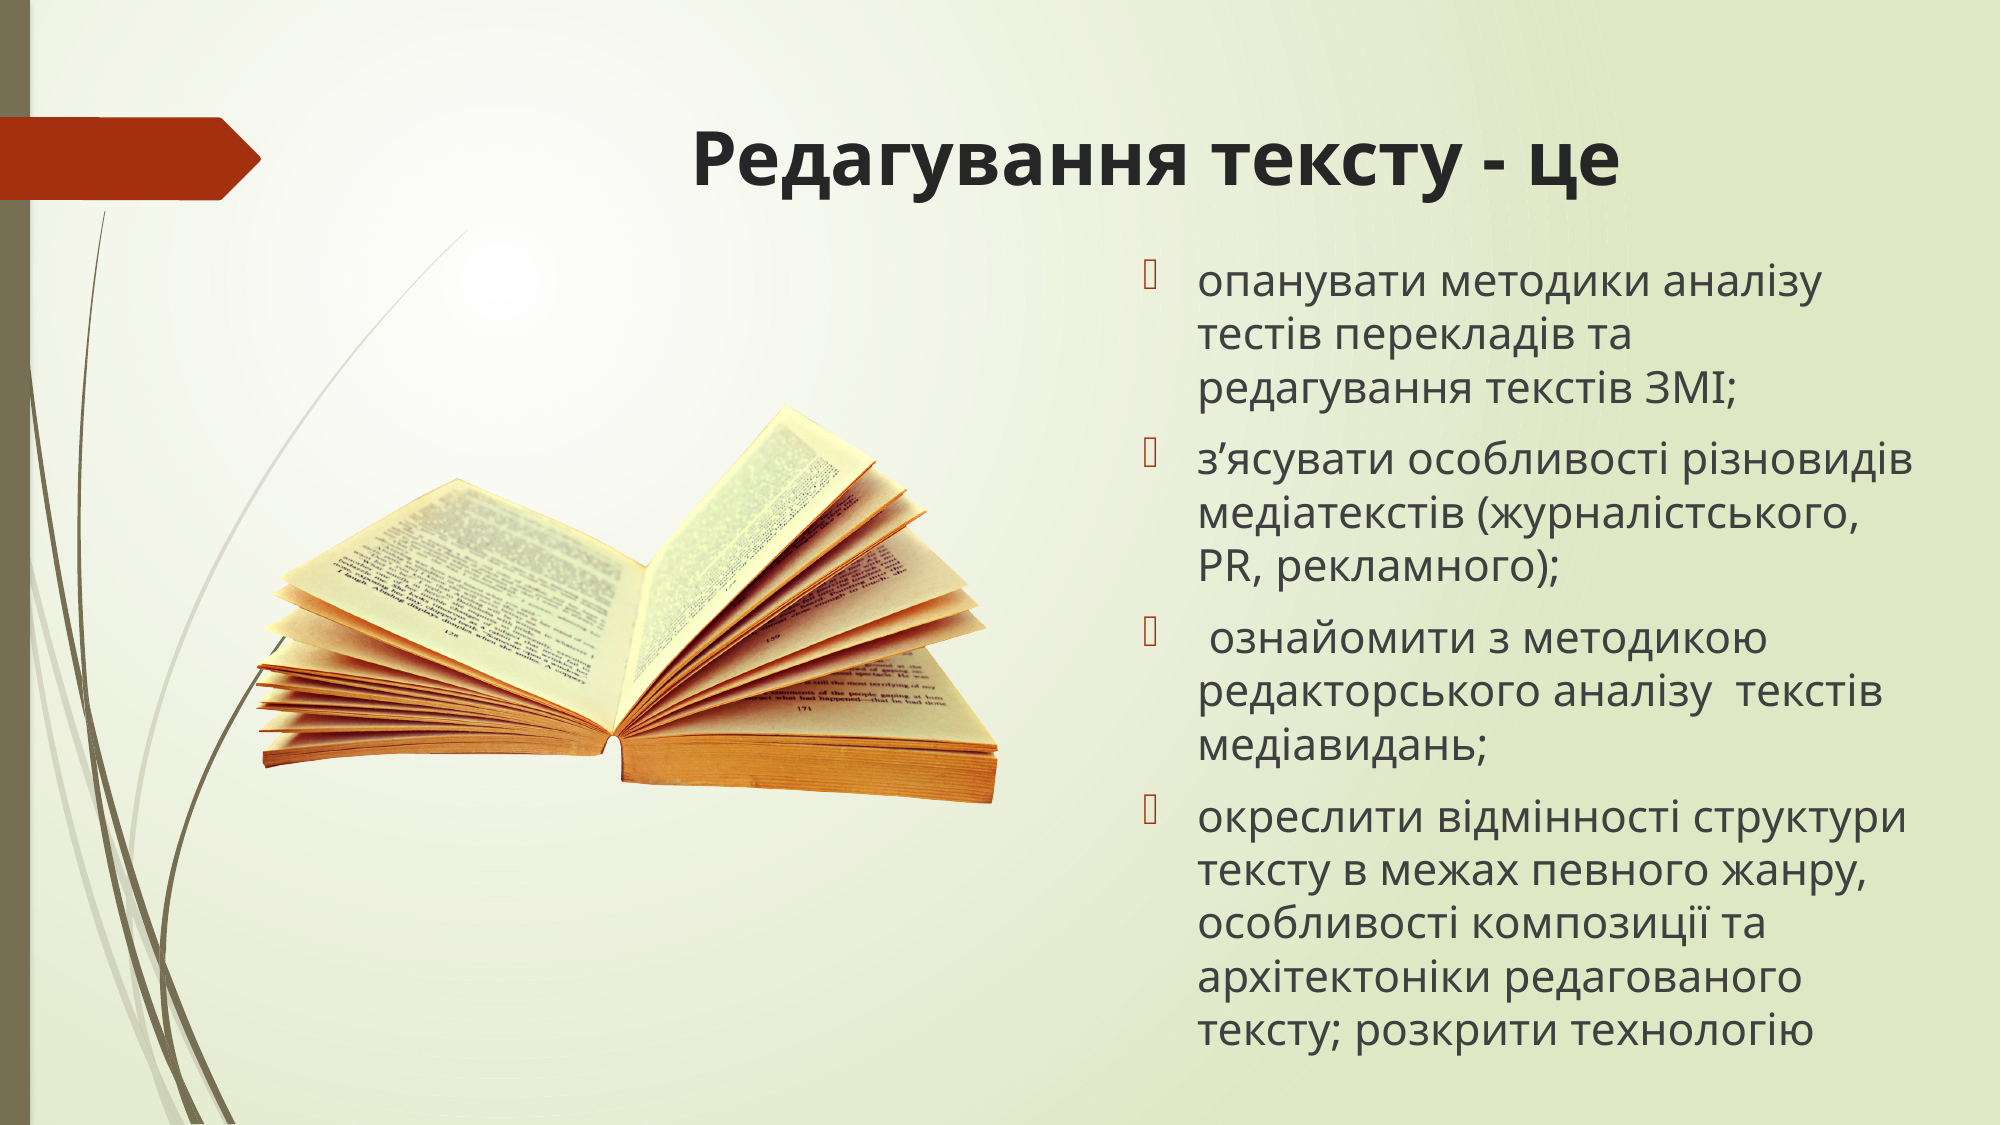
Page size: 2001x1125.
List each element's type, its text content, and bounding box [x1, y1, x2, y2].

picture [224, 348, 1034, 853]
title Редагування тексту - це [425, 102, 1888, 313]
list опанувати методики аналізу тестів перекладів та редагування текстів ЗМІ; з’ясувати особливості різновидів медіатекстів (журналістського, PR, рекламного); ознайомити з методикою редакторського аналізу текстів медіавидань; окреслити відмінності структури тексту в межах певного жанру, особливості композиції та архітектоніки редагованого тексту; розкрити технологію [1128, 244, 1937, 1080]
